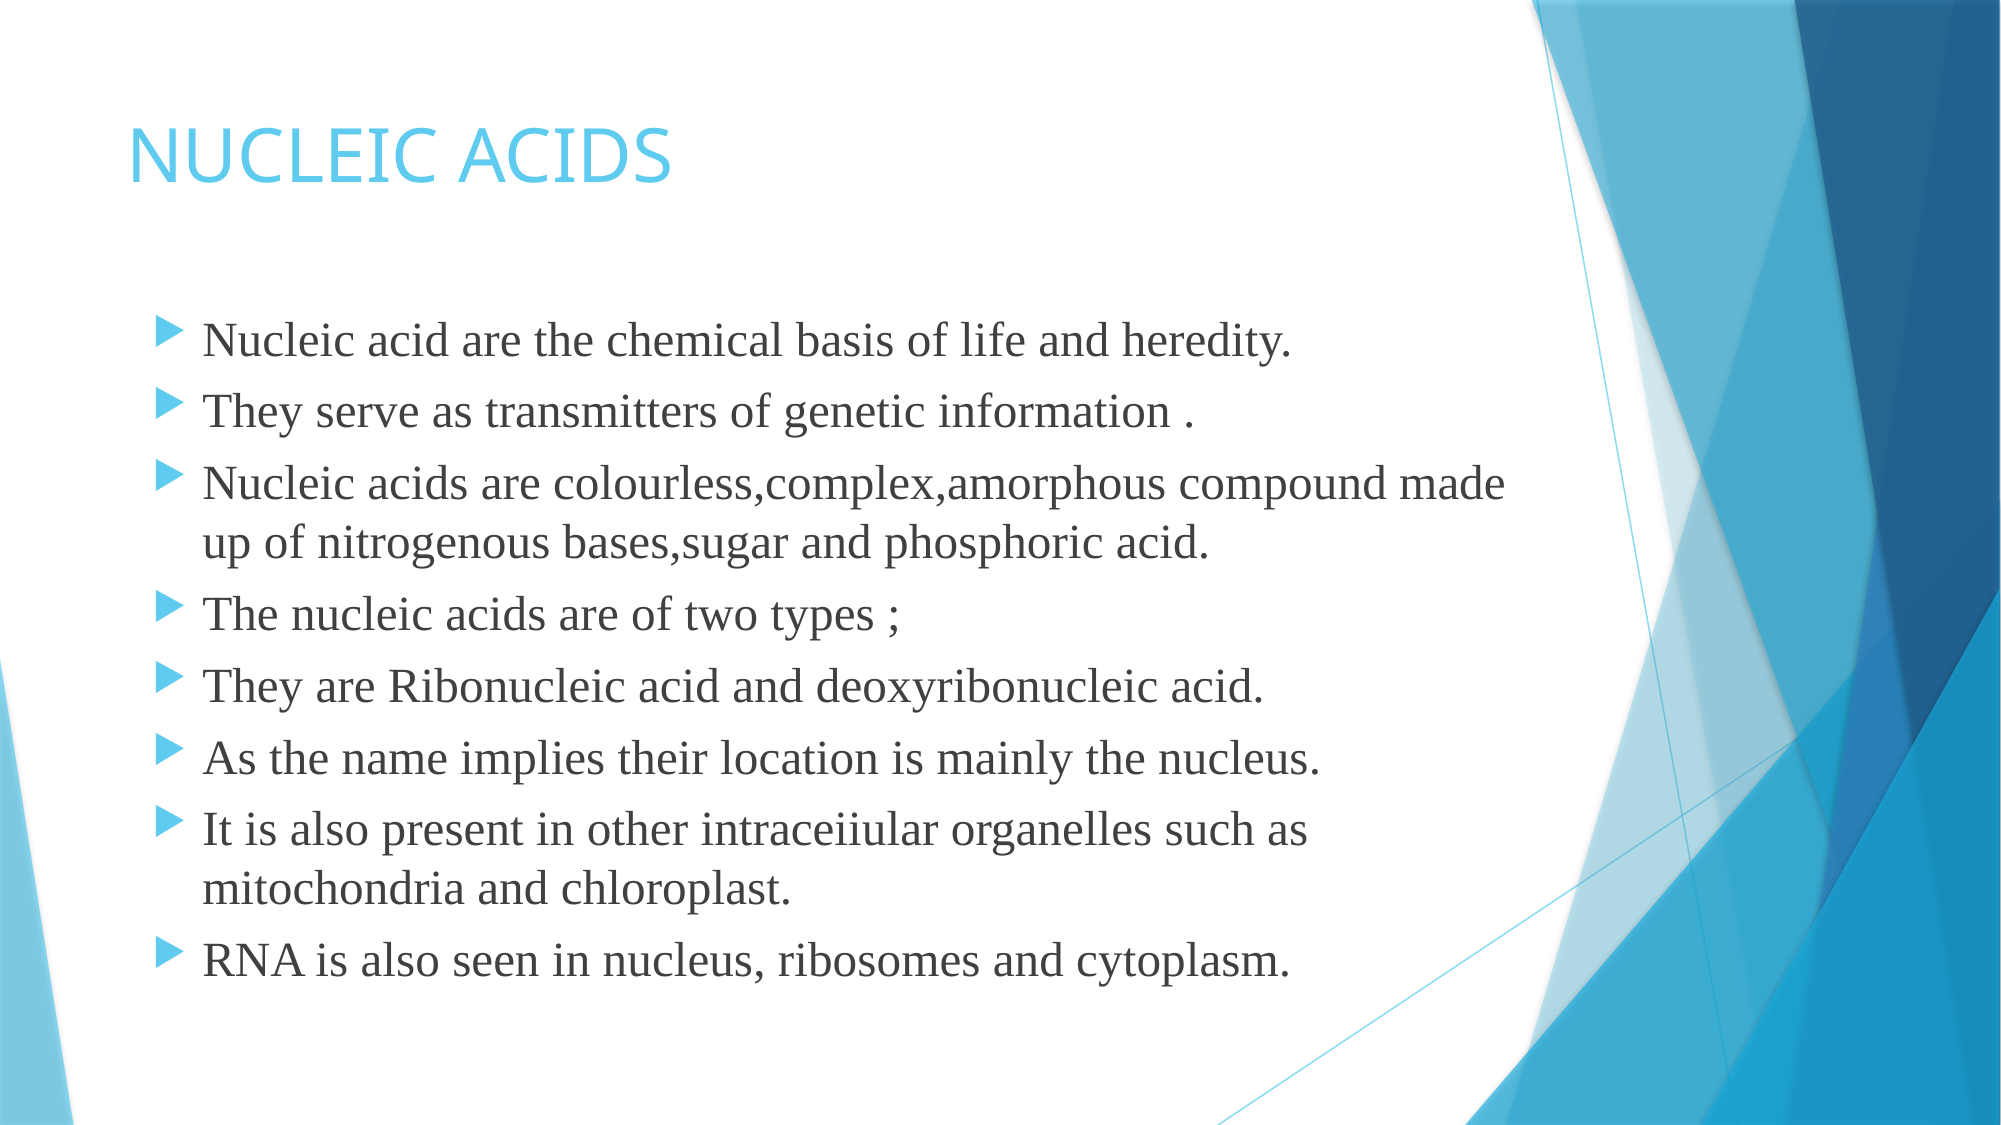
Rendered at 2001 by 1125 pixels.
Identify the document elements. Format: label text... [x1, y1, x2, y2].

title NUCLEIC ACIDS [111, 99, 1522, 317]
list Nucleic acid are the chemical basis of life and heredity. They serve as transmitters of genetic information . Nucleic acids are colourless,complex,amorphous compound made up of nitrogenous bases,sugar and phosphoric acid. The nucleic acids are of two types ; They are Ribonucleic acid and deoxyribonucleic acid. As the name implies their location is mainly the nucleus. It is also present in other intraceiiular organelles such as mitochondria and chloroplast. RNA is also seen in nucleus, ribosomes and cytoplasm. [137, 299, 1548, 1053]
